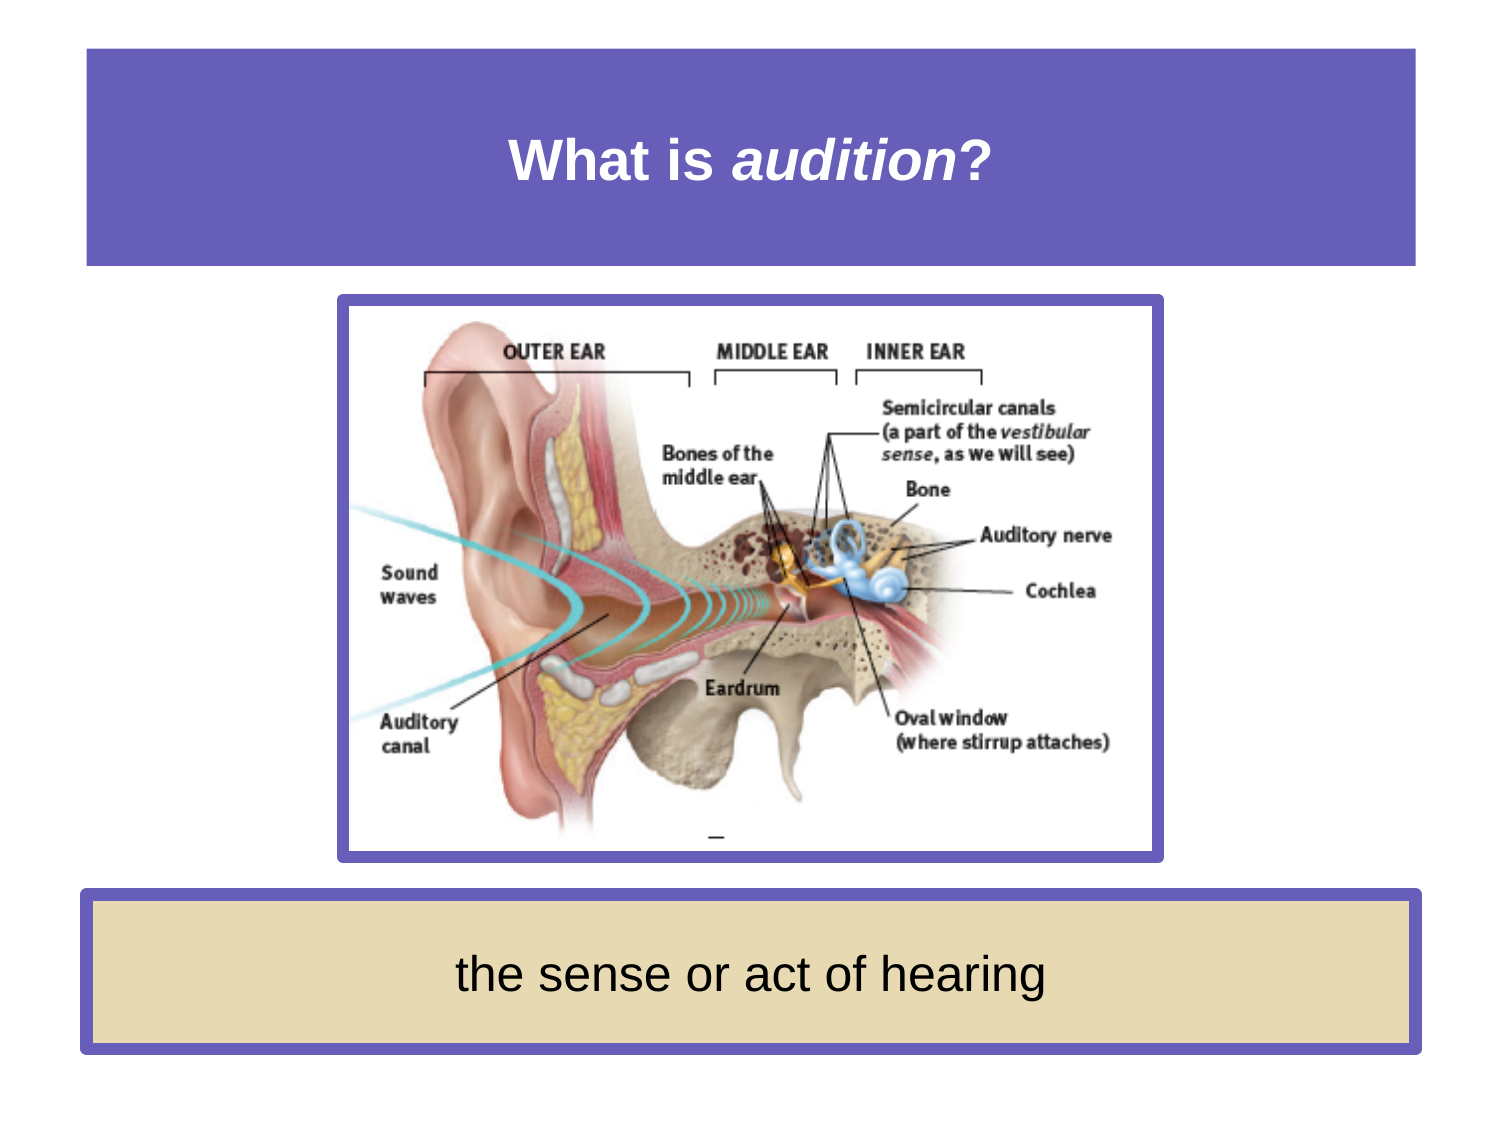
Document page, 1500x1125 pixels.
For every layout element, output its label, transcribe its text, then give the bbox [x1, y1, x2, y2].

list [349, 306, 1152, 851]
title What is audition? [86, 48, 1416, 266]
list the sense or act of hearing [80, 888, 1422, 1055]
